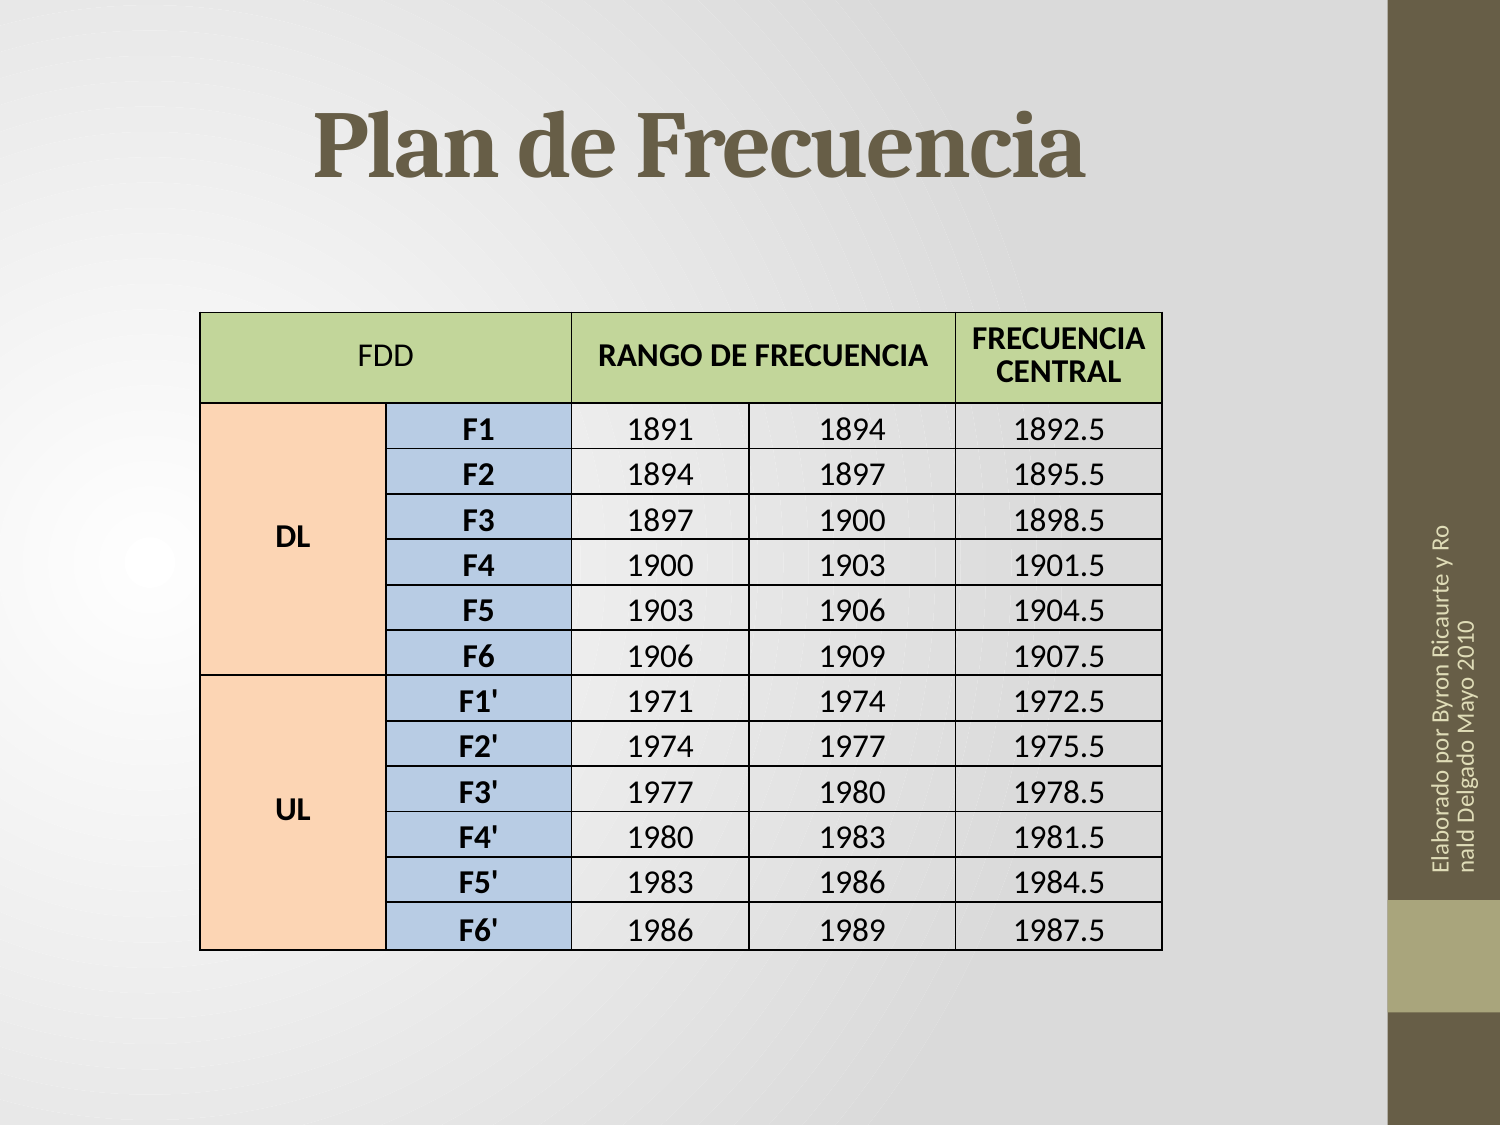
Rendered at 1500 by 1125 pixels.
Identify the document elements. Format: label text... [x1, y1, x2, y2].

table_cell 1972.5 [956, 676, 1161, 720]
table_cell F4 [387, 540, 571, 584]
table_cell 1986 [750, 858, 955, 901]
table_cell F1' [387, 676, 571, 720]
table_cell 1906 [572, 631, 748, 674]
table_cell 1907.5 [956, 631, 1161, 674]
table_cell 1897 [572, 495, 748, 538]
table_cell 1975.5 [956, 722, 1161, 765]
table_cell 1903 [750, 540, 955, 584]
table_cell 1977 [572, 767, 748, 811]
table_header RANGO DE FRECUENCIA [572, 313, 955, 402]
footer Elaborado por Byron Ricaurte y Ronald Delgado Mayo 2010 [1408, 500, 1469, 889]
table_cell F1 [387, 404, 571, 448]
table_cell 1980 [572, 812, 748, 856]
table_cell 1900 [572, 540, 748, 584]
table_cell 1891 [572, 404, 748, 448]
table_cell 1978.5 [956, 767, 1161, 811]
table_cell 1904.5 [956, 586, 1161, 629]
table_cell F5' [387, 858, 571, 901]
table_cell 1971 [572, 676, 748, 720]
table_cell F6 [387, 631, 571, 674]
table_cell 1901.5 [956, 540, 1161, 584]
table_cell UL [201, 676, 385, 949]
table_cell F6' [387, 903, 571, 949]
table_cell 1897 [750, 449, 955, 493]
table_cell 1984.5 [956, 858, 1161, 901]
table_cell F4' [387, 812, 571, 856]
table_cell 1983 [750, 812, 955, 856]
table_cell F3' [387, 767, 571, 811]
title Plan de Frecuencia [75, 45, 1325, 233]
table_cell 1989 [750, 903, 955, 949]
table_cell 1974 [572, 722, 748, 765]
table_cell 1894 [572, 449, 748, 493]
table_cell 1906 [750, 586, 955, 629]
table_cell 1987.5 [956, 903, 1161, 949]
table_cell 1892.5 [956, 404, 1161, 448]
table_cell 1909 [750, 631, 955, 674]
table_cell 1974 [750, 676, 955, 720]
table_cell 1983 [572, 858, 748, 901]
table_cell F3 [387, 495, 571, 538]
table_header FDD [201, 313, 571, 402]
table_cell 1903 [572, 586, 748, 629]
table_cell 1977 [750, 722, 955, 765]
table_cell F2 [387, 449, 571, 493]
table_cell 1898.5 [956, 495, 1161, 538]
table_header FRECUENCIA CENTRAL [956, 313, 1161, 402]
table_cell F2' [387, 722, 571, 765]
table_cell F5 [387, 586, 571, 629]
table_cell 1981.5 [956, 812, 1161, 856]
table_cell 1980 [750, 767, 955, 811]
table_cell 1986 [572, 903, 748, 949]
table_cell DL [201, 404, 385, 674]
table_cell 1894 [750, 404, 955, 448]
table_cell 1895.5 [956, 449, 1161, 493]
table_cell 1900 [750, 495, 955, 538]
